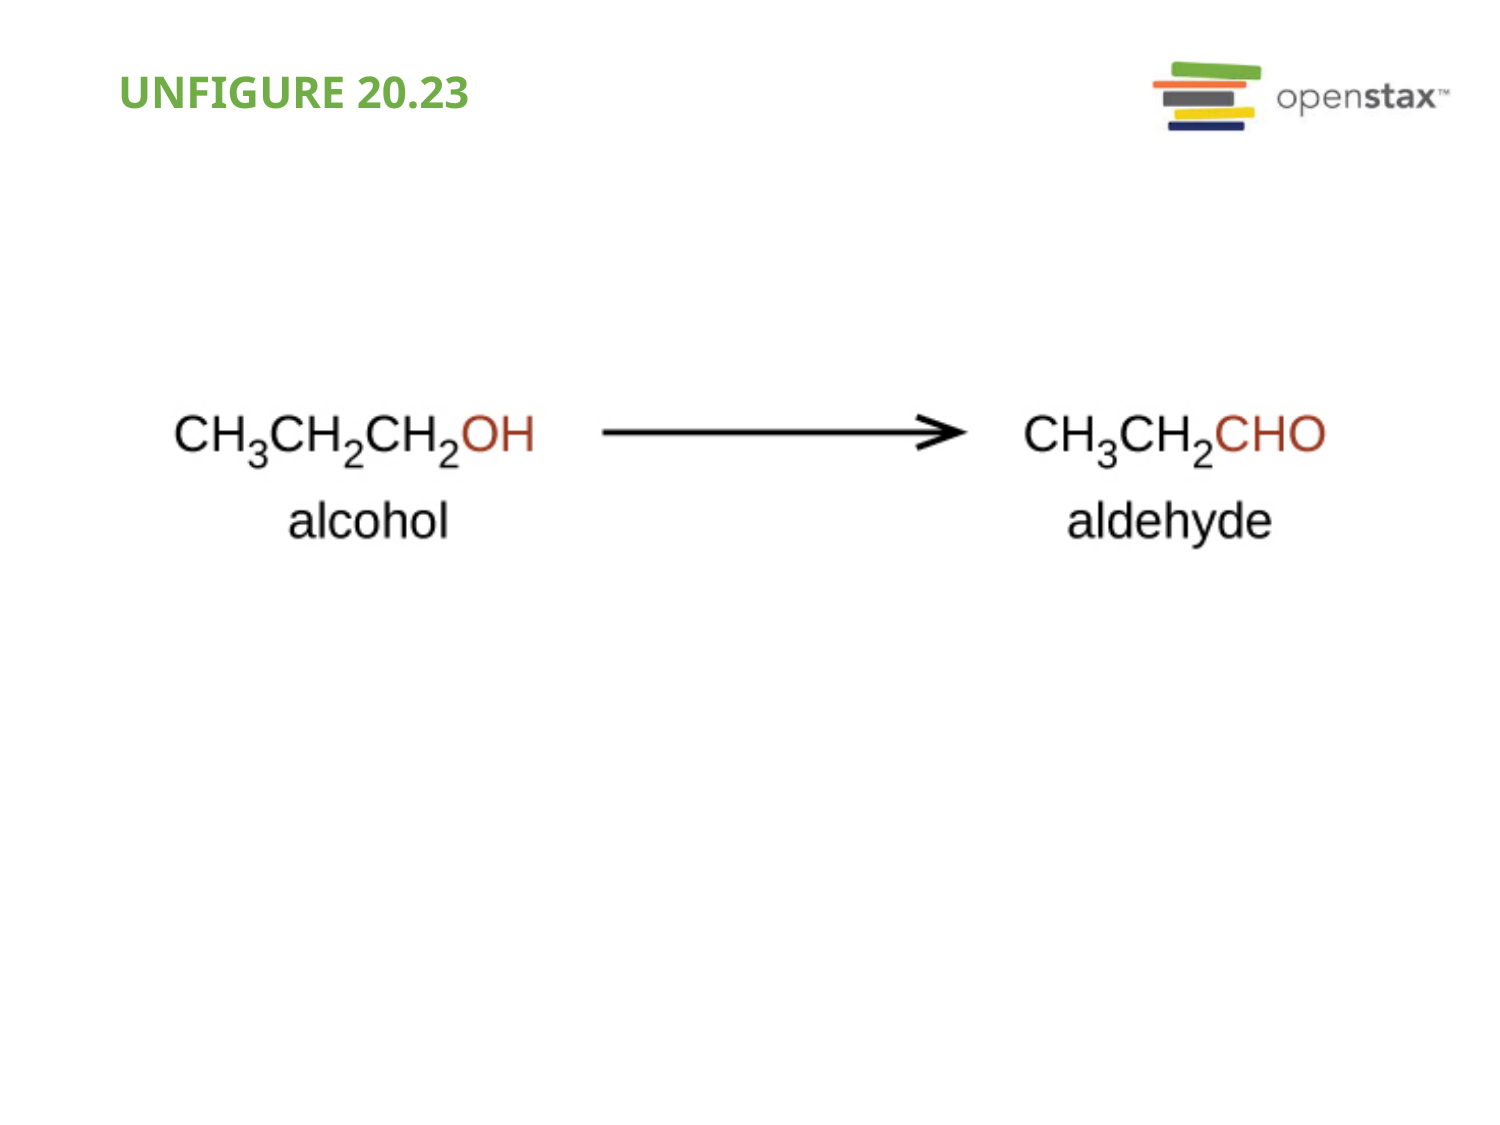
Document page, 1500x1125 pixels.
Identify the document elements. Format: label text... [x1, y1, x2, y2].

picture [1151, 59, 1452, 134]
title UNFIGURE 20.23 [103, 59, 1397, 130]
picture [74, 184, 1398, 759]
